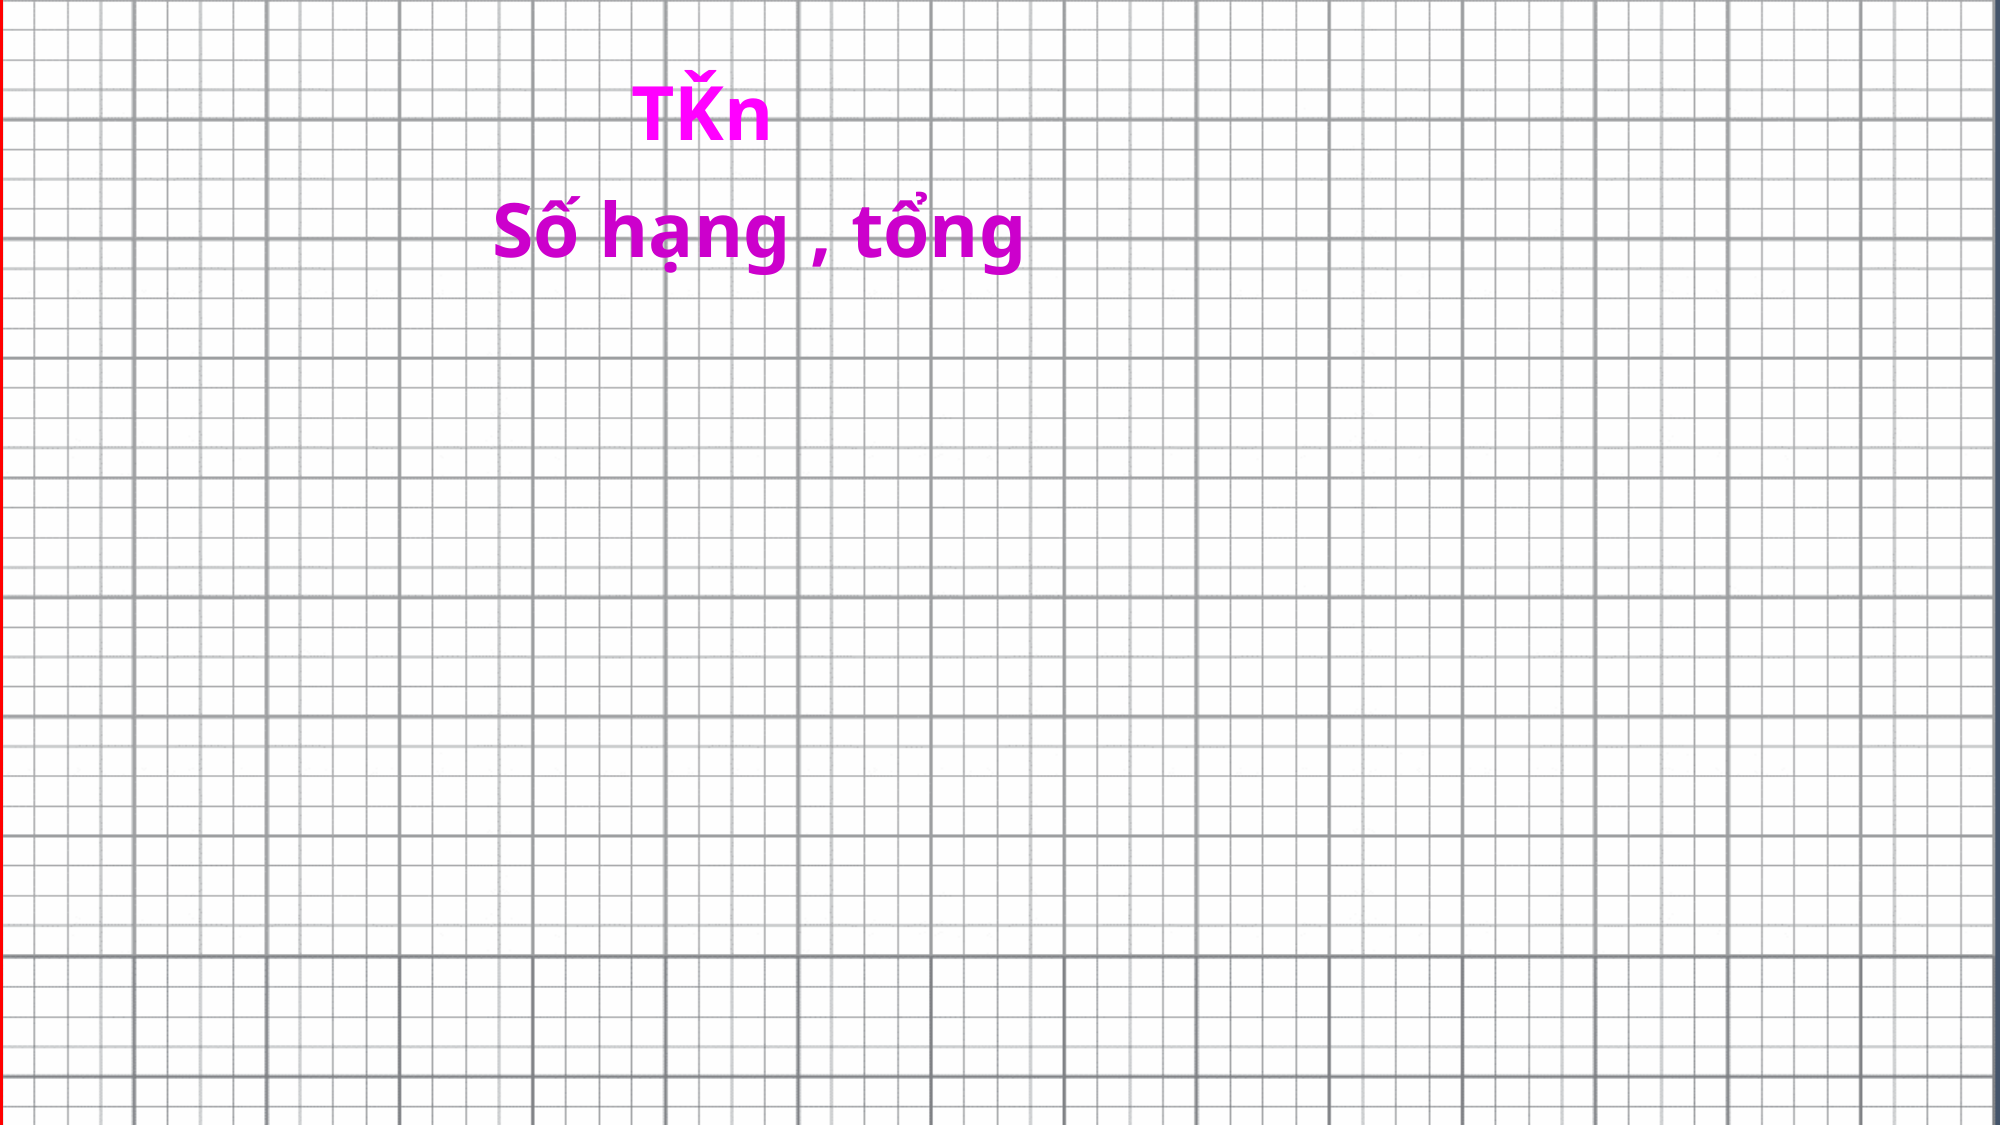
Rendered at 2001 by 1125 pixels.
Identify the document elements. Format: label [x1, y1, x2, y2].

text_box [0, 0, 1996, 1125]
